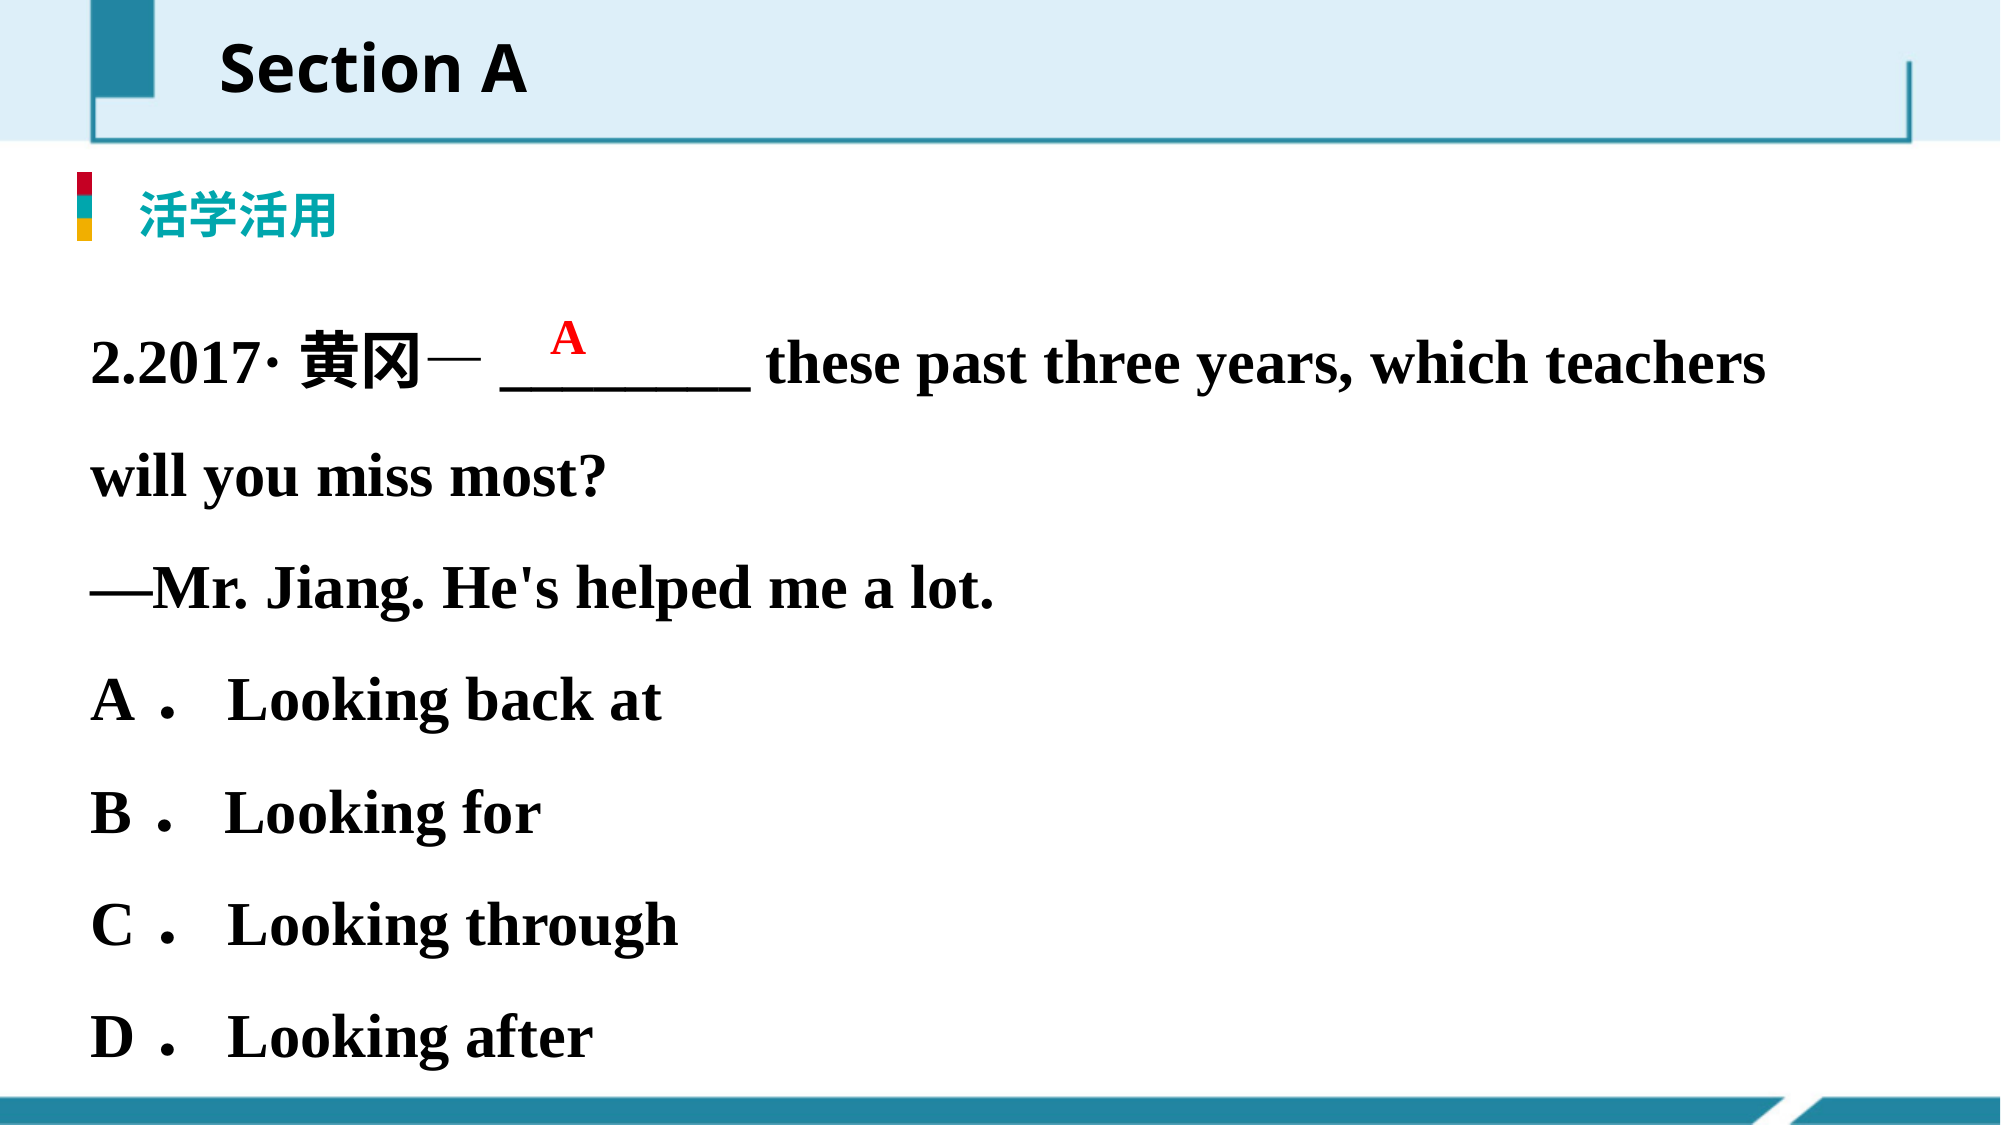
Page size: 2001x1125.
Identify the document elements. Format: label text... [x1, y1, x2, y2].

text_box 活学活用 [124, 146, 366, 251]
picture [0, 0, 2001, 1125]
text_box 2.2017·黄冈—________ these past three years, which teachers will you miss most? —Mr. Jiang. He's helped me a lot. A．Looking back at B．Looking for C．Looking through D．Looking after [75, 276, 1885, 1078]
text_box Section A [205, 18, 543, 114]
text_box A [535, 297, 640, 372]
